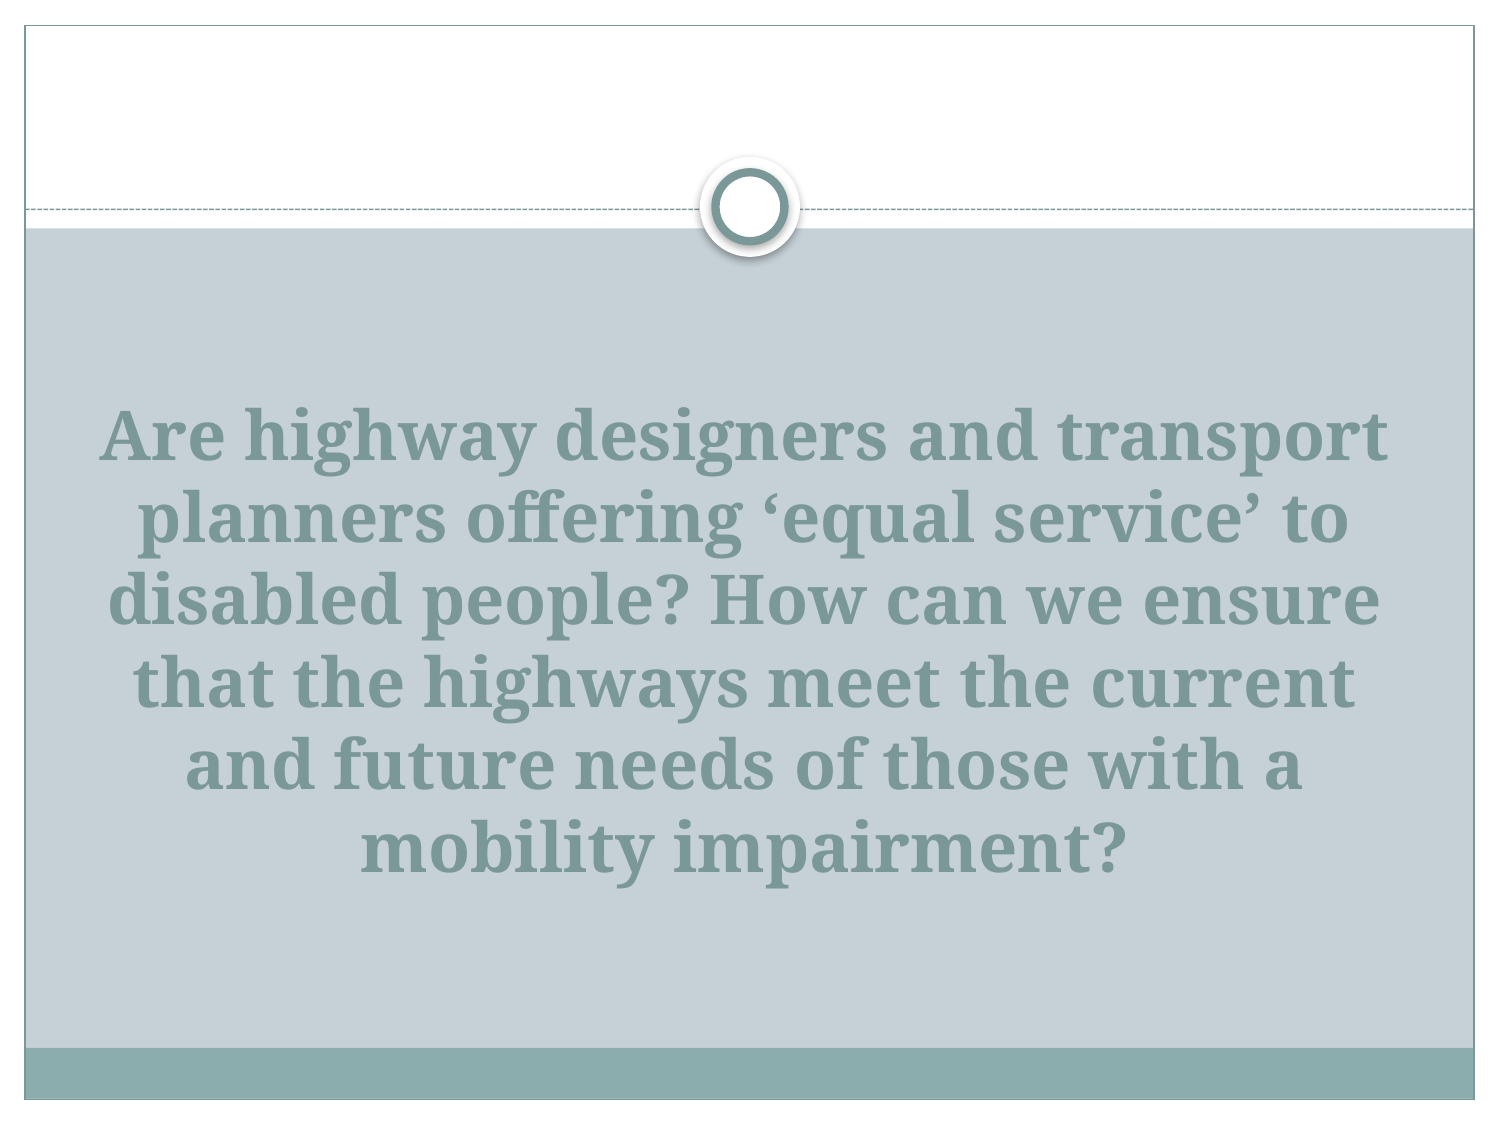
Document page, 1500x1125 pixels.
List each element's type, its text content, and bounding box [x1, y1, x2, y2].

title Are highway designers and transport planners offering ‘equal service’ to disabled people? How can we ensure that the highways meet the current and future needs of those with a mobility impairment? [64, 45, 1425, 976]
